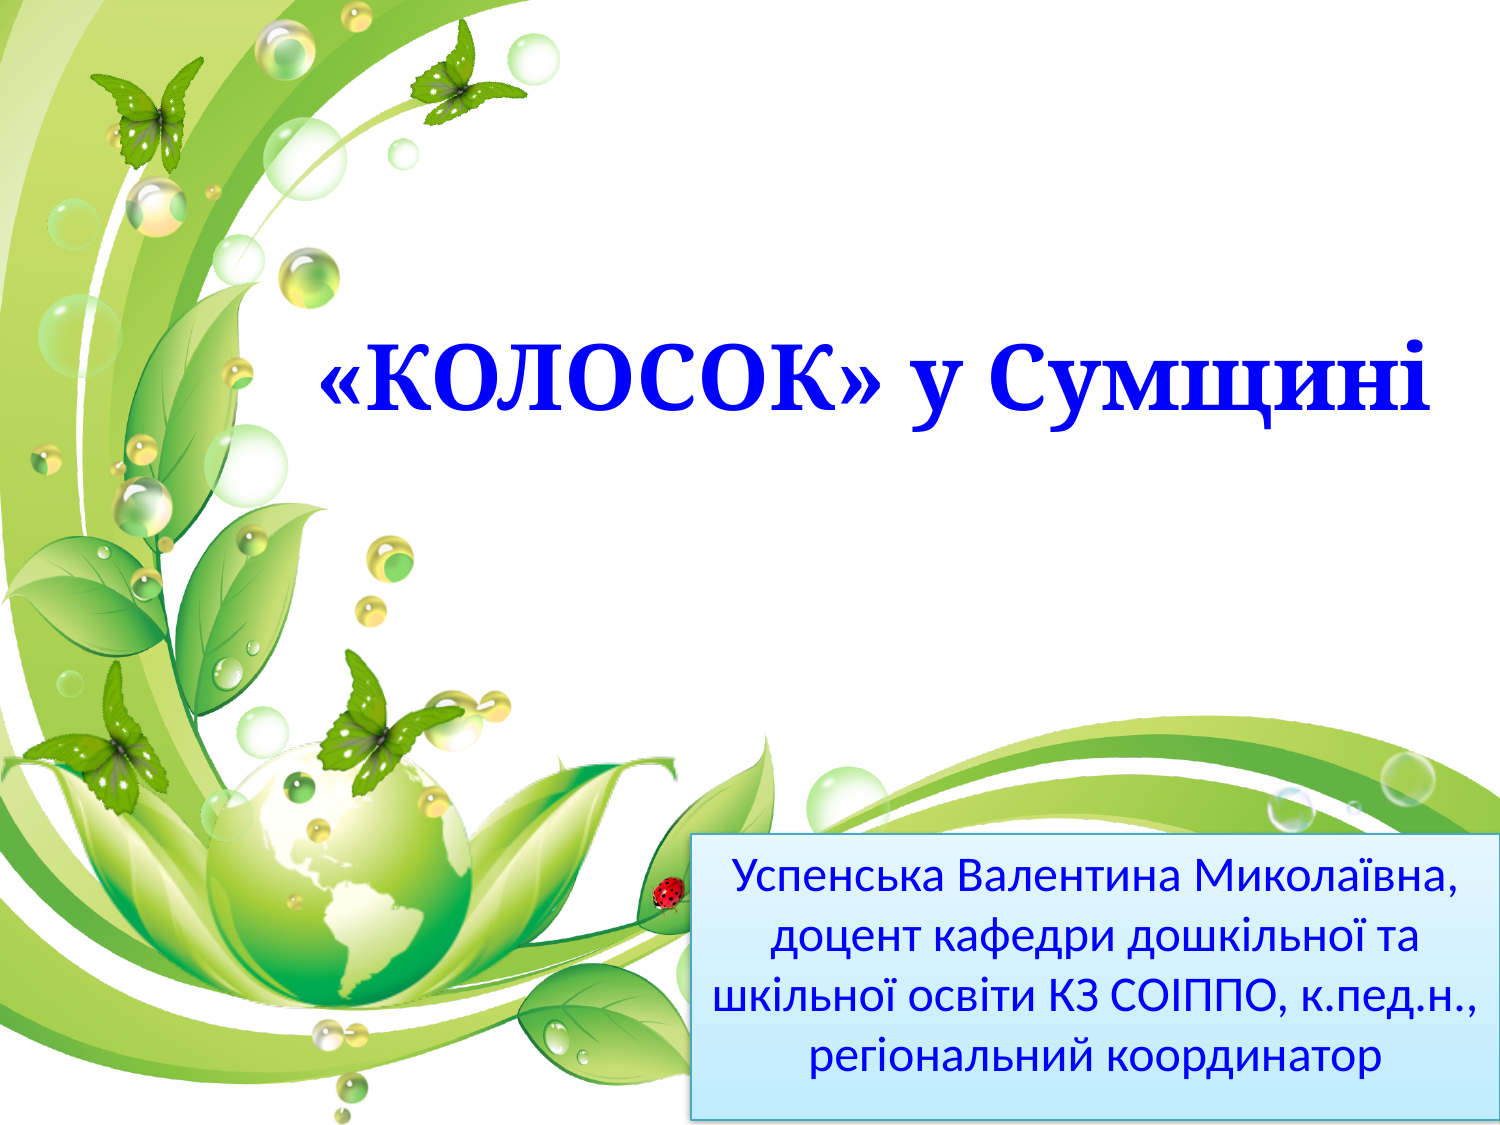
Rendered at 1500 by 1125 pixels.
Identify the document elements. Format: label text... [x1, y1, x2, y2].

subtitle Успенська Валентина Миколаївна, доцент кафедри дошкільної та шкільної освіти КЗ СОІППО, к.пед.н., регіональний координатор [690, 833, 1500, 1121]
title «КОЛОСОК» у Сумщині [289, 208, 1459, 539]
picture [0, 0, 1500, 1125]
